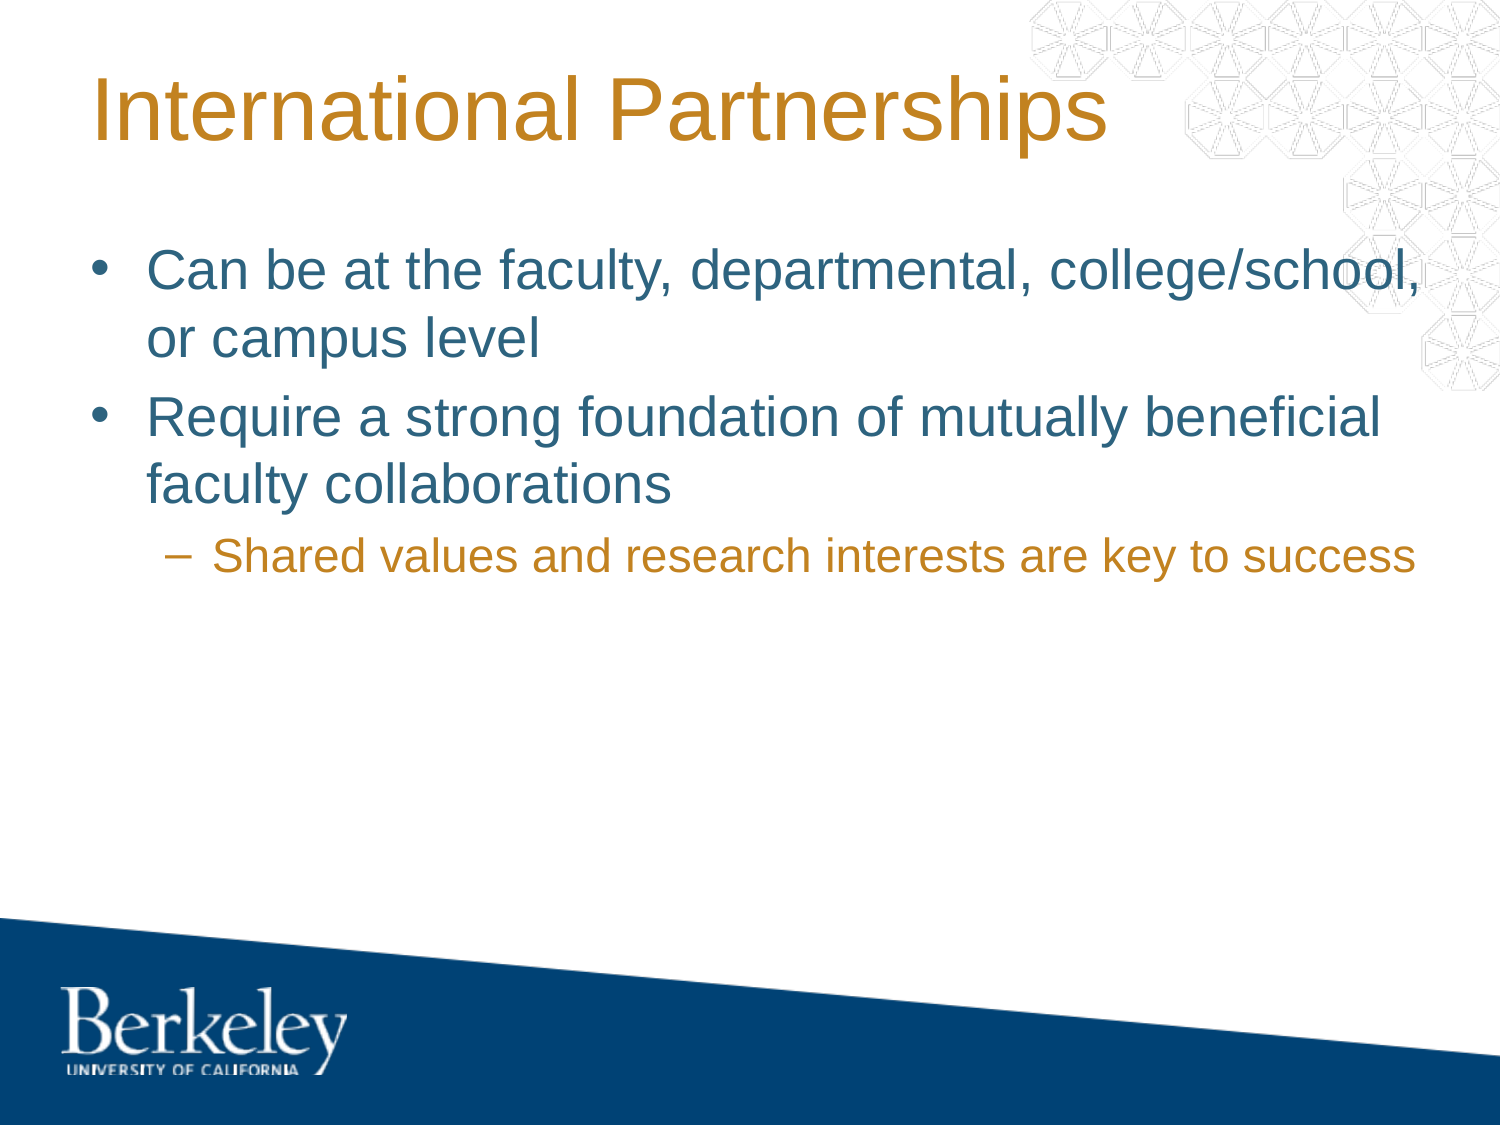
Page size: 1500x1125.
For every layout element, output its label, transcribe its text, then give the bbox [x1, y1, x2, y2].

title International Partnerships [75, 10, 1349, 199]
list Can be at the faculty, departmental, college/school, or campus level Require a strong foundation of mutually beneficial faculty collaborations Shared values and research interests are key to success [75, 226, 1450, 752]
